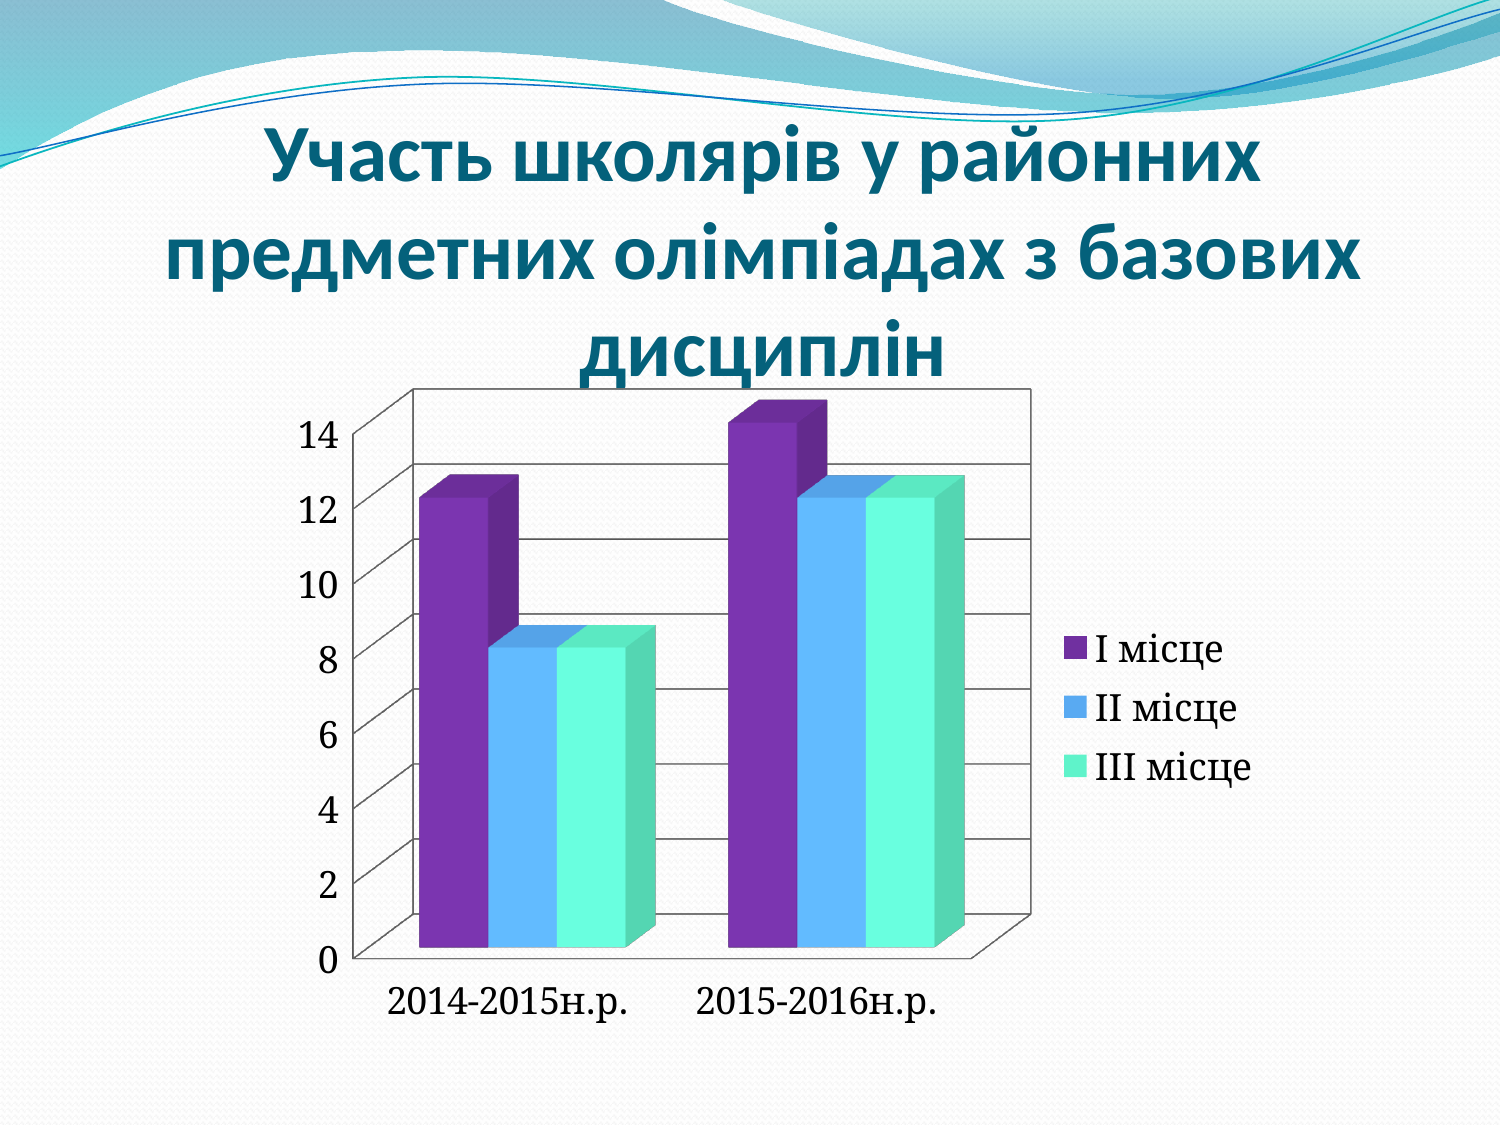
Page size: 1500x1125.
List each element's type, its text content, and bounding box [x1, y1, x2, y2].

chart [277, 373, 1278, 1041]
title Участь школярів у районних предметних олімпіадах з базових дисциплін [88, 90, 1439, 393]
